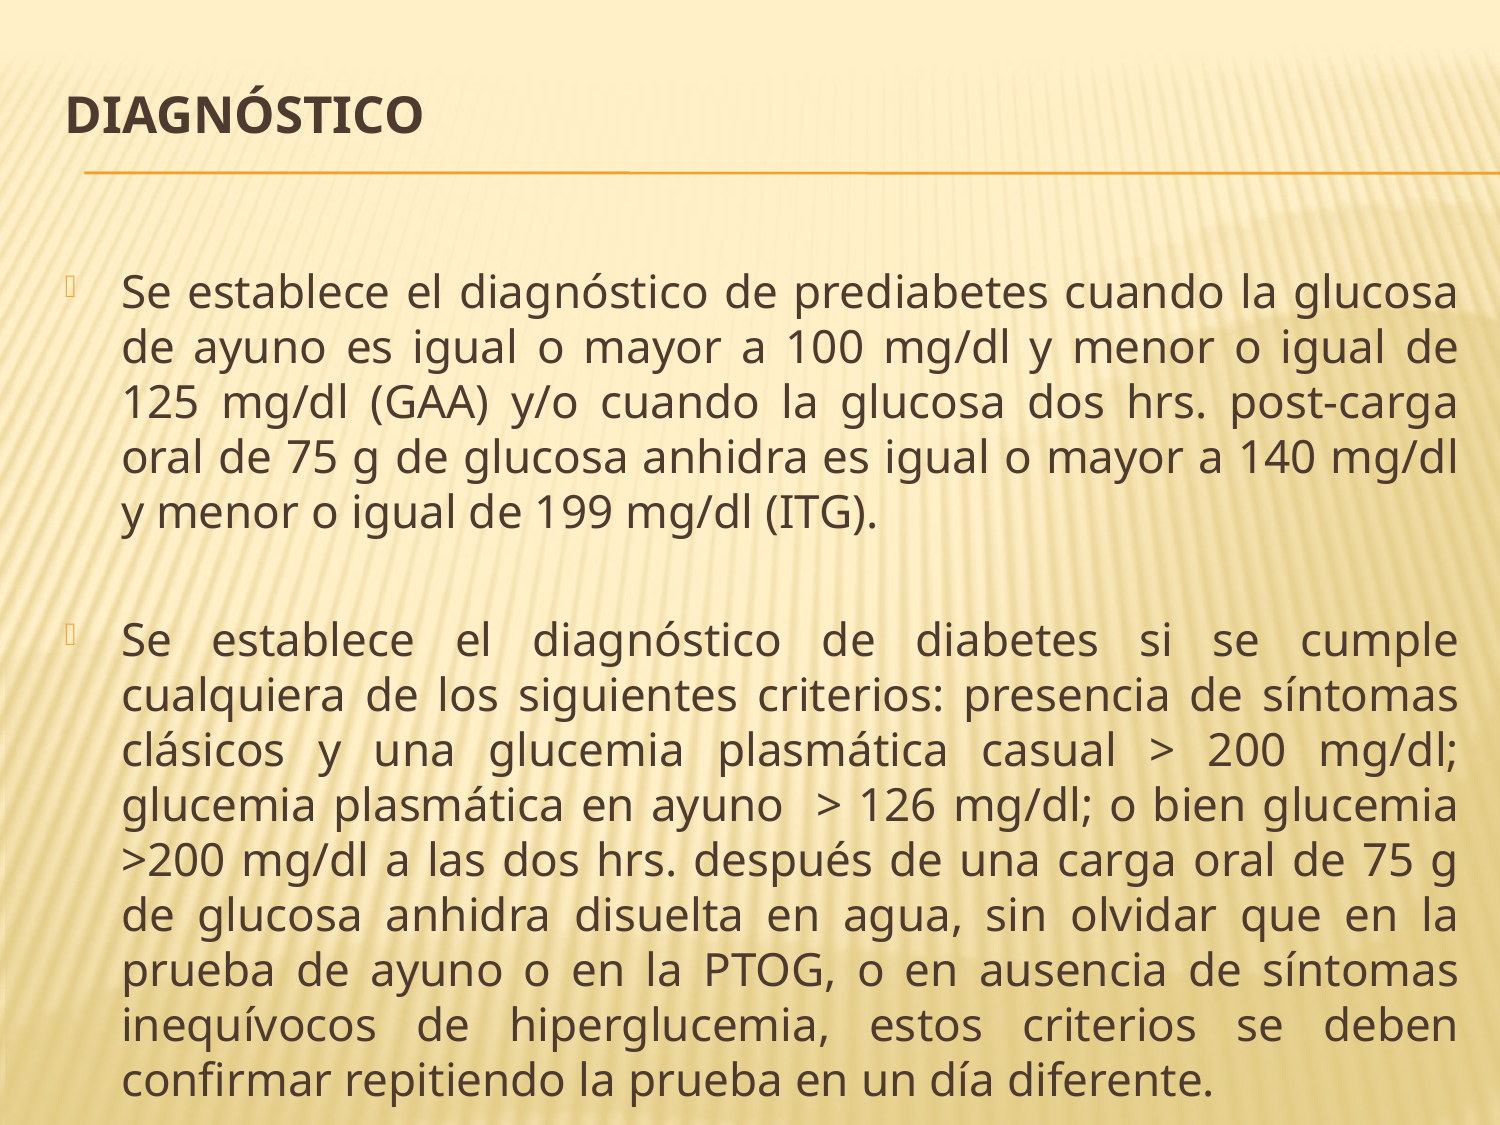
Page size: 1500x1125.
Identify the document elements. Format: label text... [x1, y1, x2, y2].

title Diagnóstico [50, 75, 1475, 213]
list Se establece el diagnóstico de prediabetes cuando la glucosa de ayuno es igual o mayor a 100 mg/dl y menor o igual de 125 mg/dl (GAA) y/o cuando la glucosa dos hrs. post-carga oral de 75 g de glucosa anhidra es igual o mayor a 140 mg/dl y menor o igual de 199 mg/dl (ITG). Se establece el diagnóstico de diabetes si se cumple cualquiera de los siguientes criterios: presencia de síntomas clásicos y una glucemia plasmática casual > 200 mg/dl; glucemia plasmática en ayuno > 126 mg/dl; o bien glucemia >200 mg/dl a las dos hrs. después de una carga oral de 75 g de glucosa anhidra disuelta en agua, sin olvidar que en la prueba de ayuno o en la PTOG, o en ausencia de síntomas inequívocos de hiperglucemia, estos criterios se deben confirmar repitiendo la prueba en un día diferente. [50, 254, 1475, 998]
